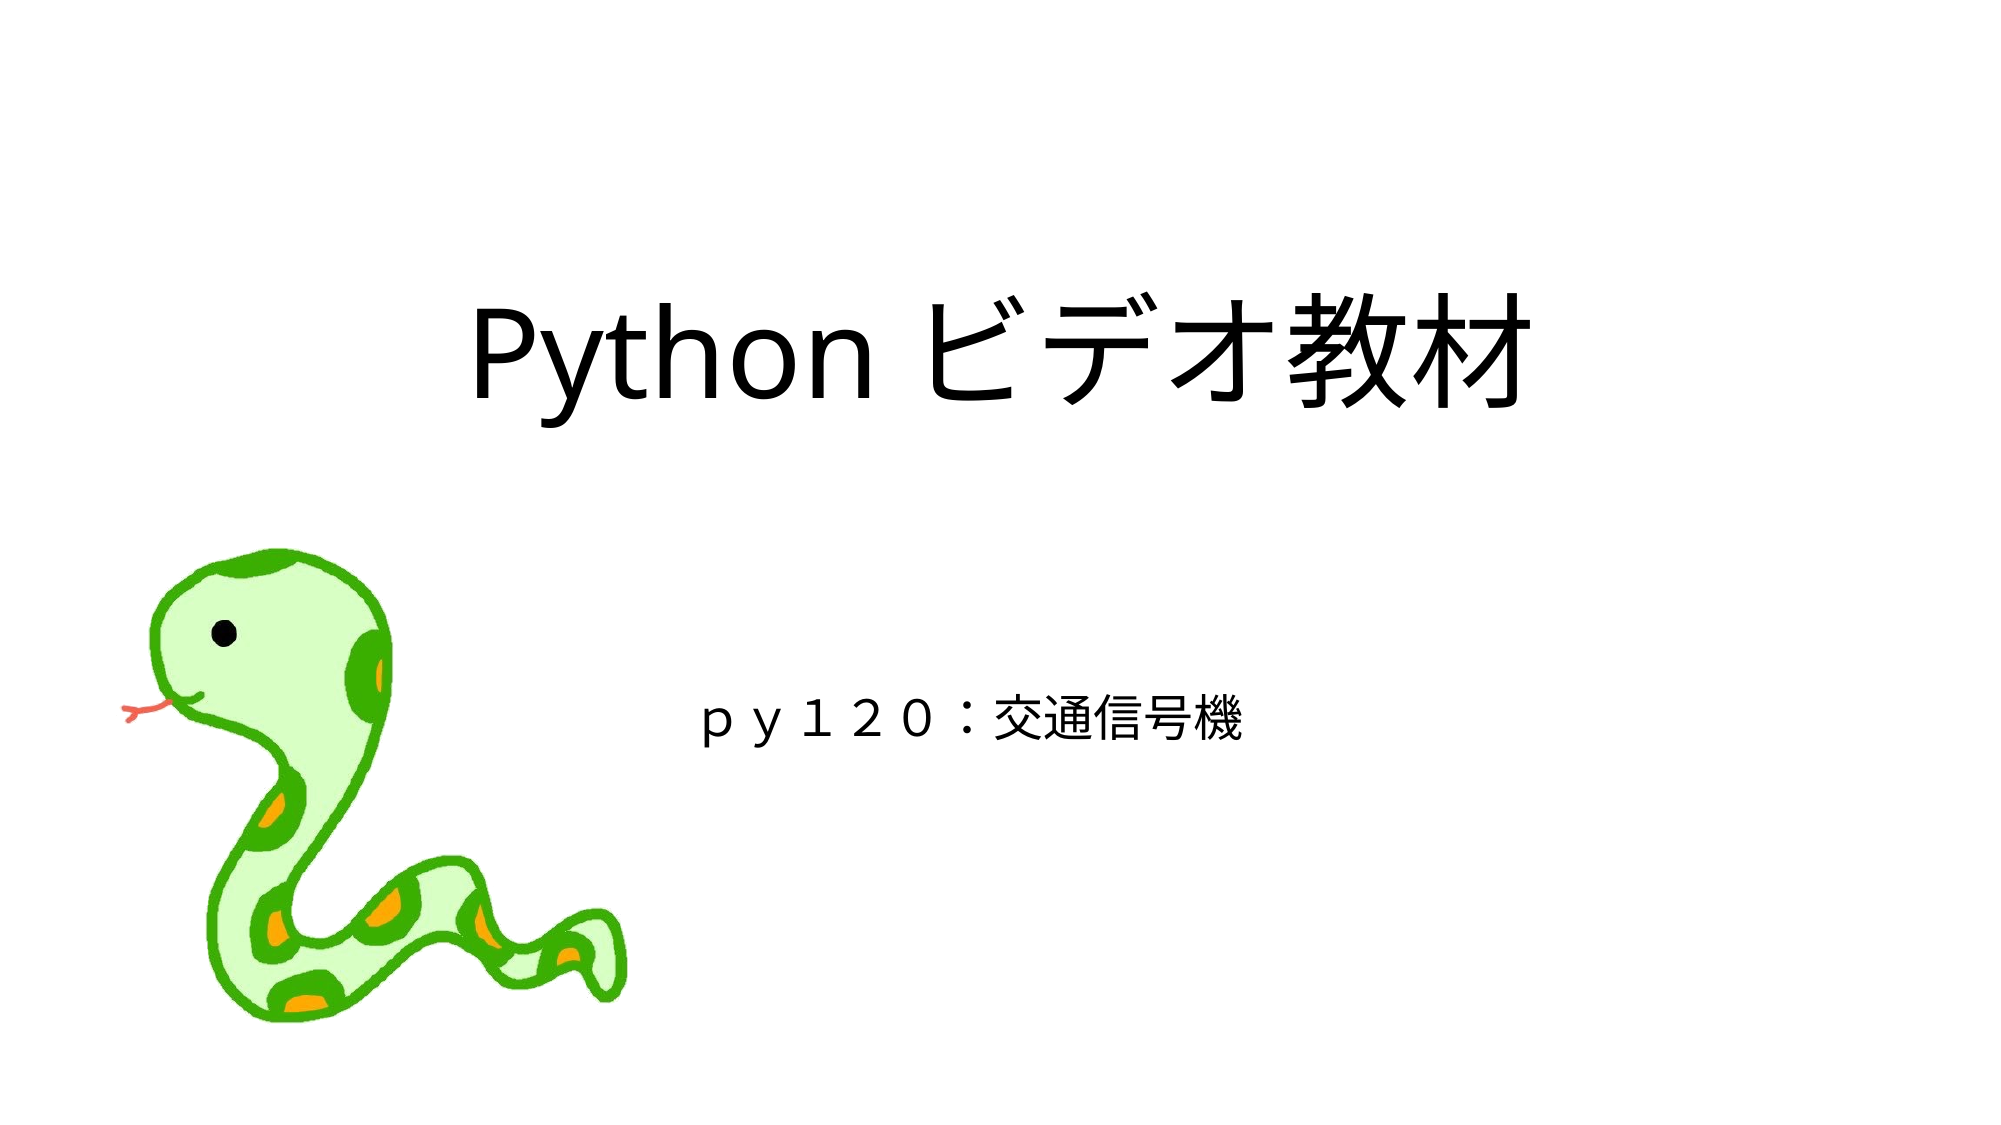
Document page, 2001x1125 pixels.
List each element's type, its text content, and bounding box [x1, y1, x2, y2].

subtitle ｐｙ１２０：交通信号機 [628, 685, 1452, 756]
title Pythonビデオ教材 [249, 184, 1750, 434]
picture [116, 547, 628, 1025]
